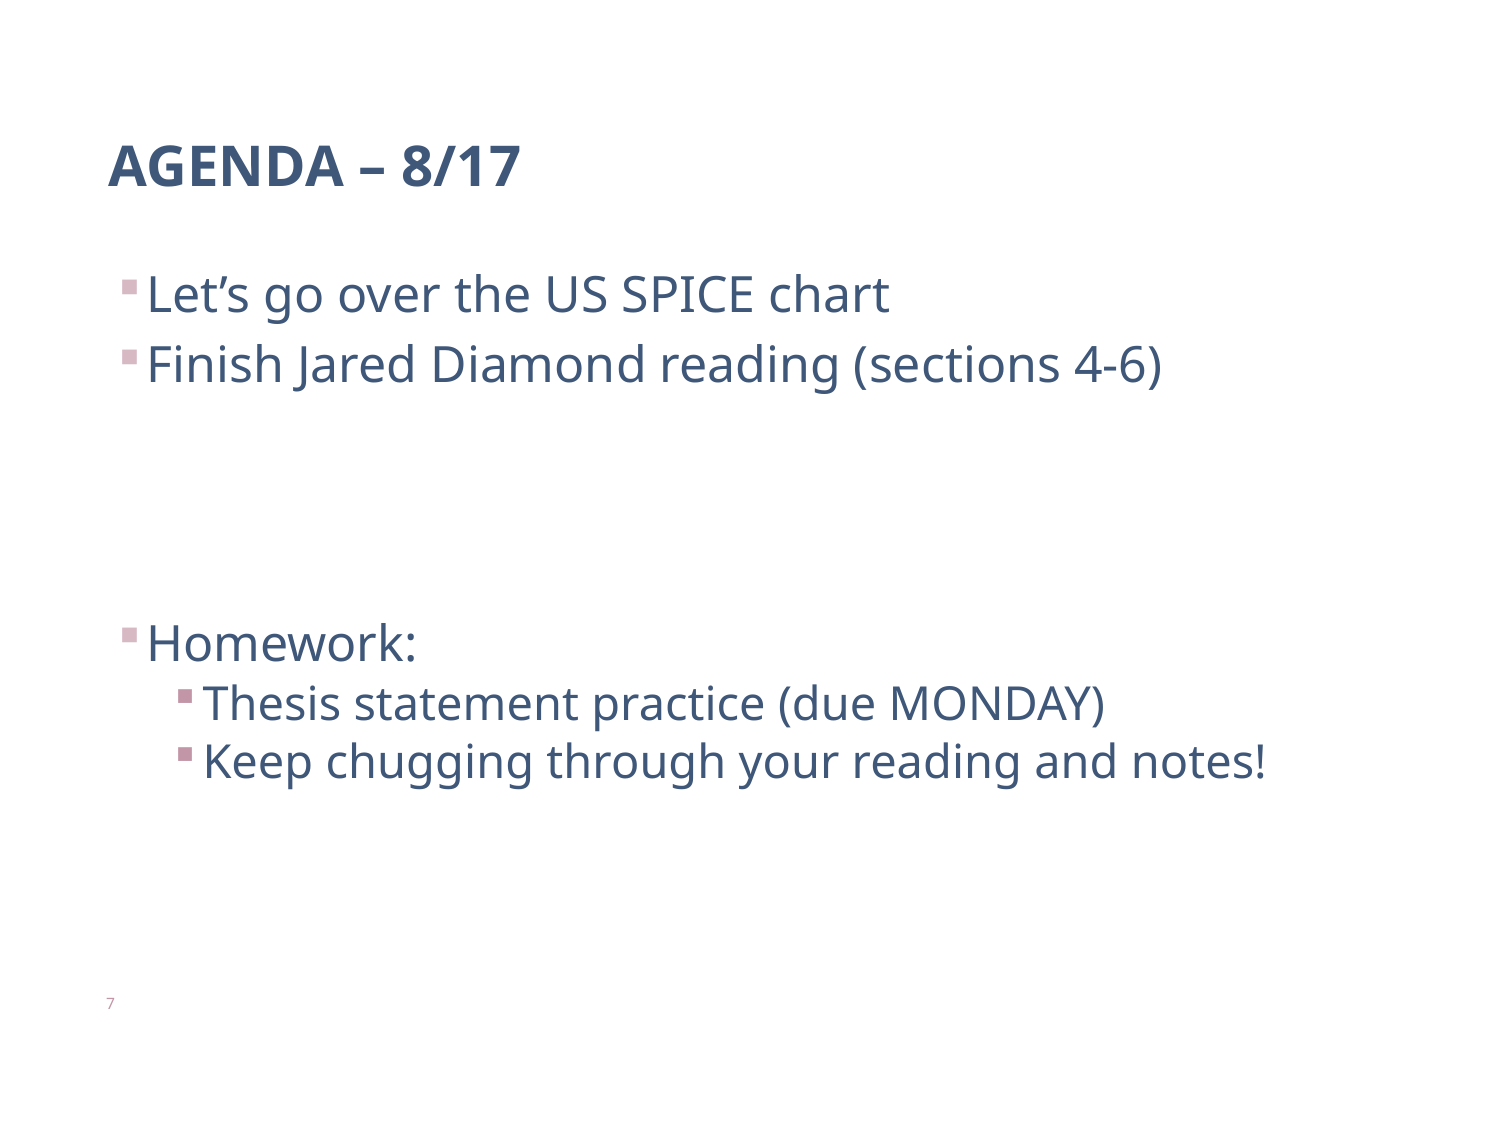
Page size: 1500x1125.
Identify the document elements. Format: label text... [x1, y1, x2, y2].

title AGENDA – 8/17 [102, 121, 1277, 215]
slide_number 7 [78, 993, 128, 1033]
list Let’s go over the US SPICE chart Finish Jared Diamond reading (sections 4-6) Homework: Thesis statement practice (due MONDAY) Keep chugging through your reading and notes! [103, 262, 1397, 898]
